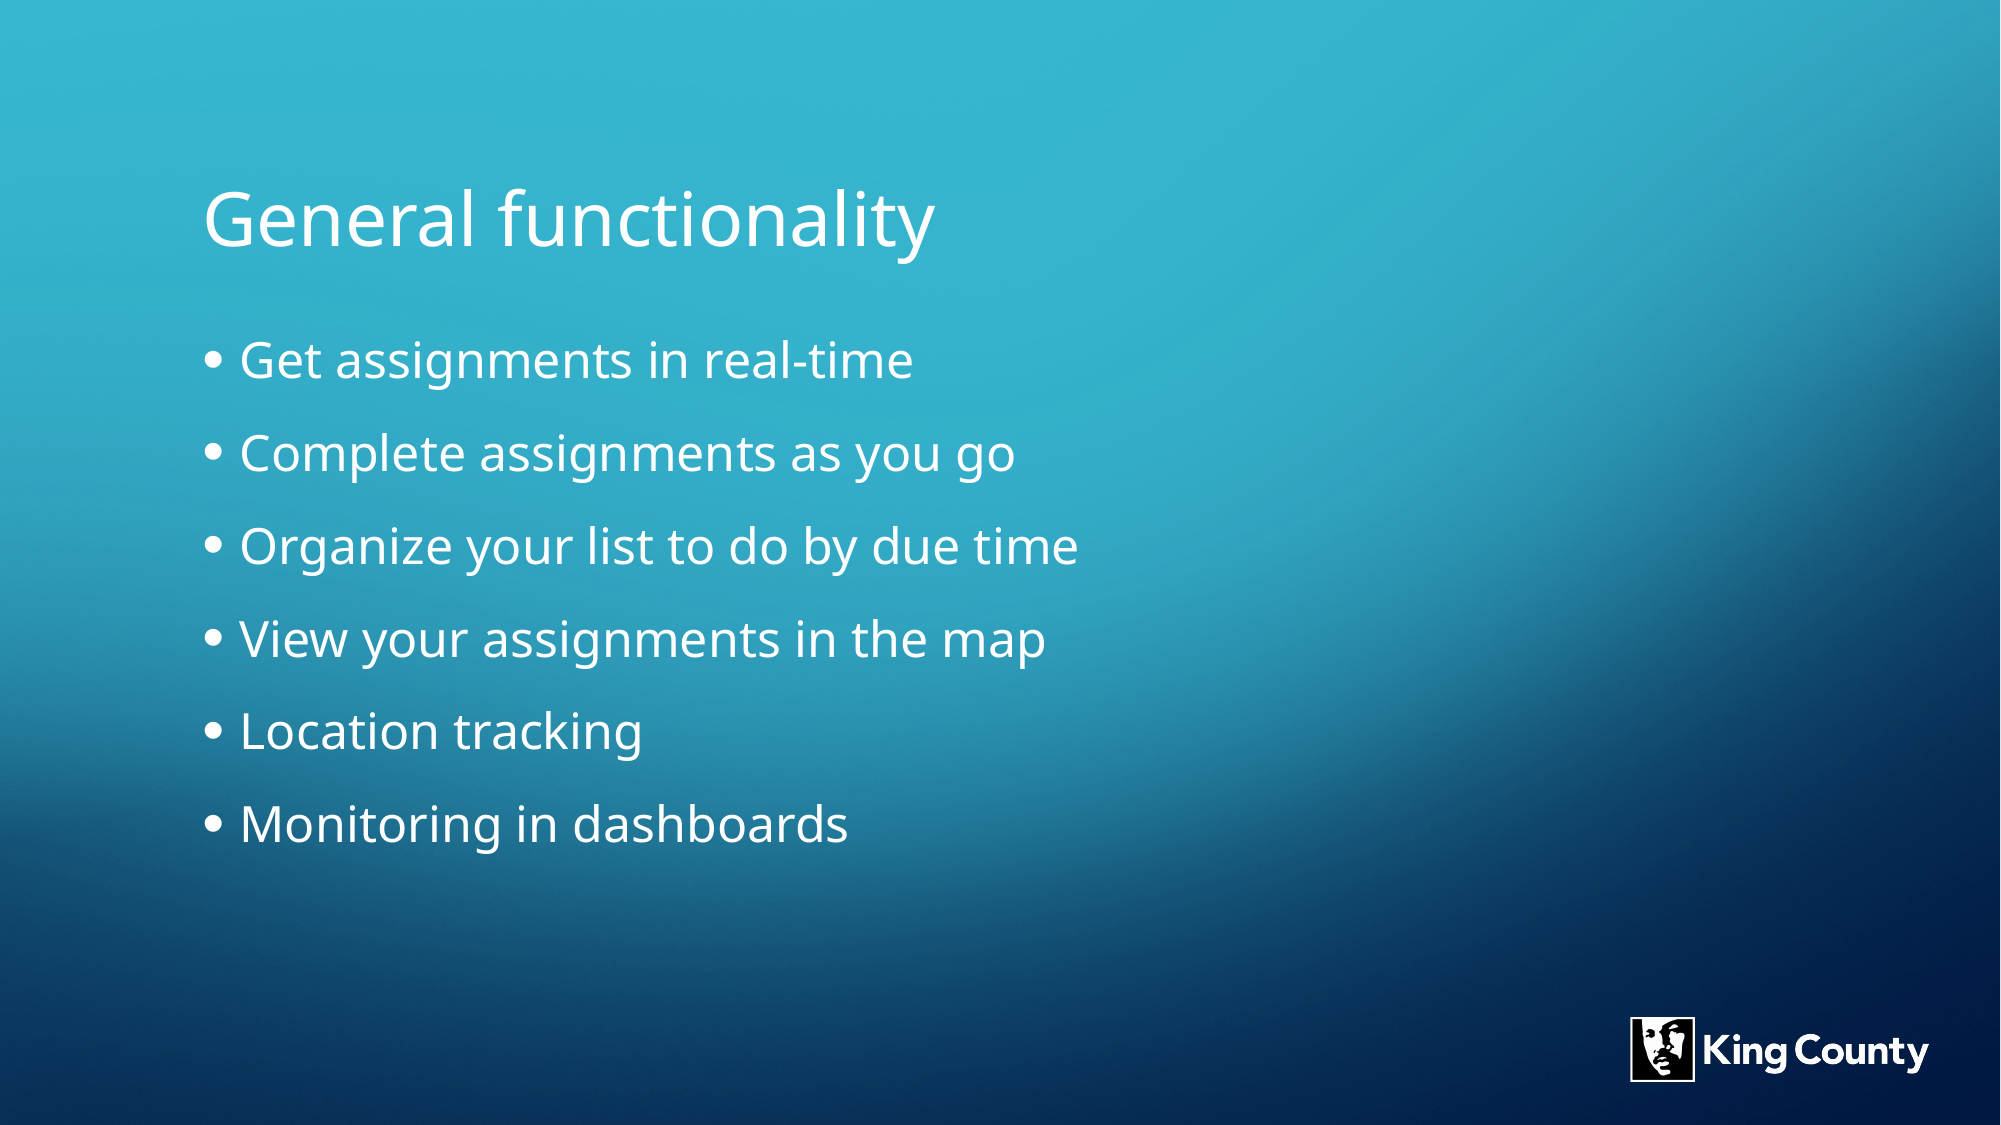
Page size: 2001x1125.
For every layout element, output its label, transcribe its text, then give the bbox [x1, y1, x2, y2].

list Get assignments in real-time Complete assignments as you go Organize your list to do by due time View your assignments in the map Location tracking Monitoring in dashboards [187, 309, 1813, 890]
title General functionality [187, 101, 1813, 309]
picture [1582, 992, 1963, 1102]
